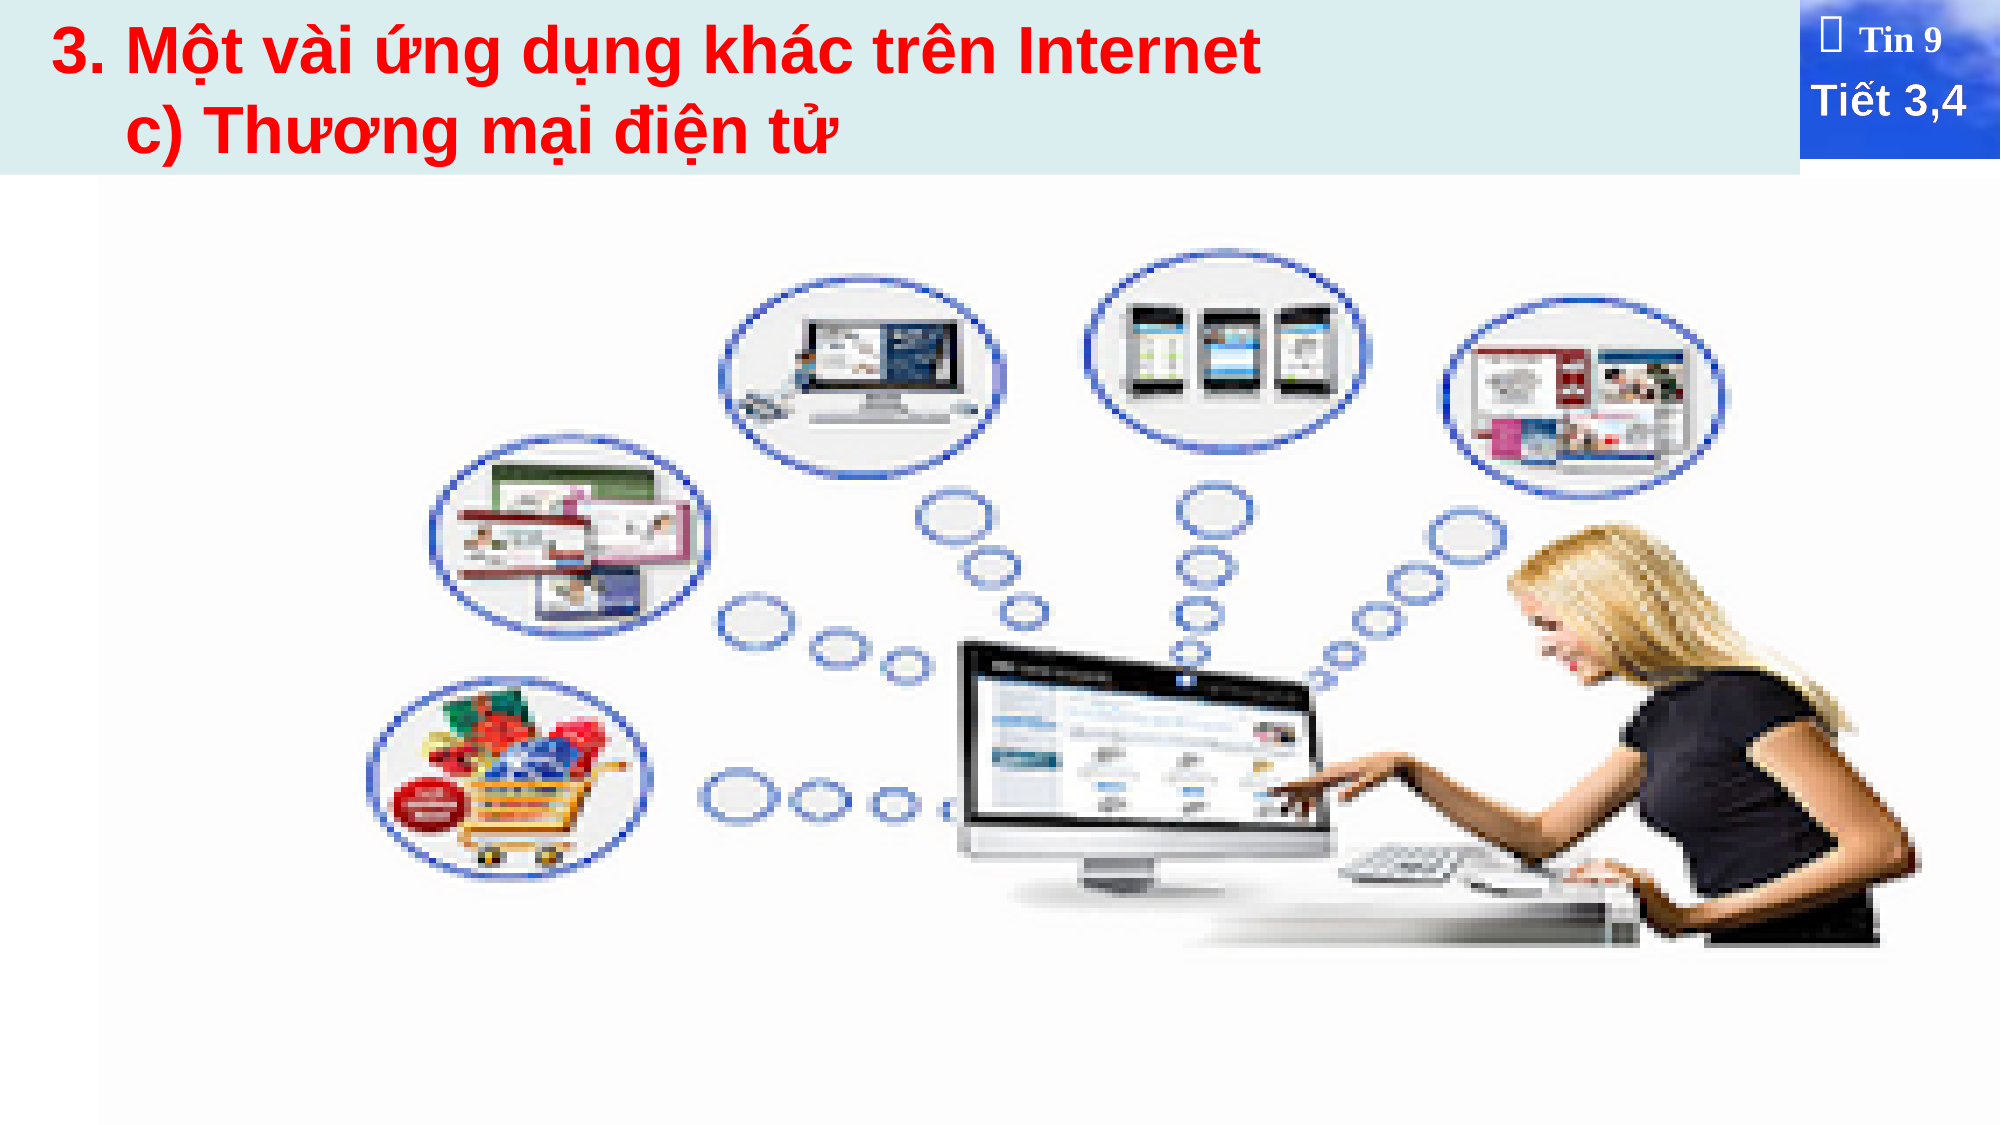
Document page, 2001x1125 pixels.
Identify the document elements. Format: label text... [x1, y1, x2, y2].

picture [0, 178, 2000, 1125]
picture [1800, 0, 2000, 159]
text_box 3. Một vài ứng dụng khác trên Internet c) Thương mại điện tử [0, 0, 1800, 175]
